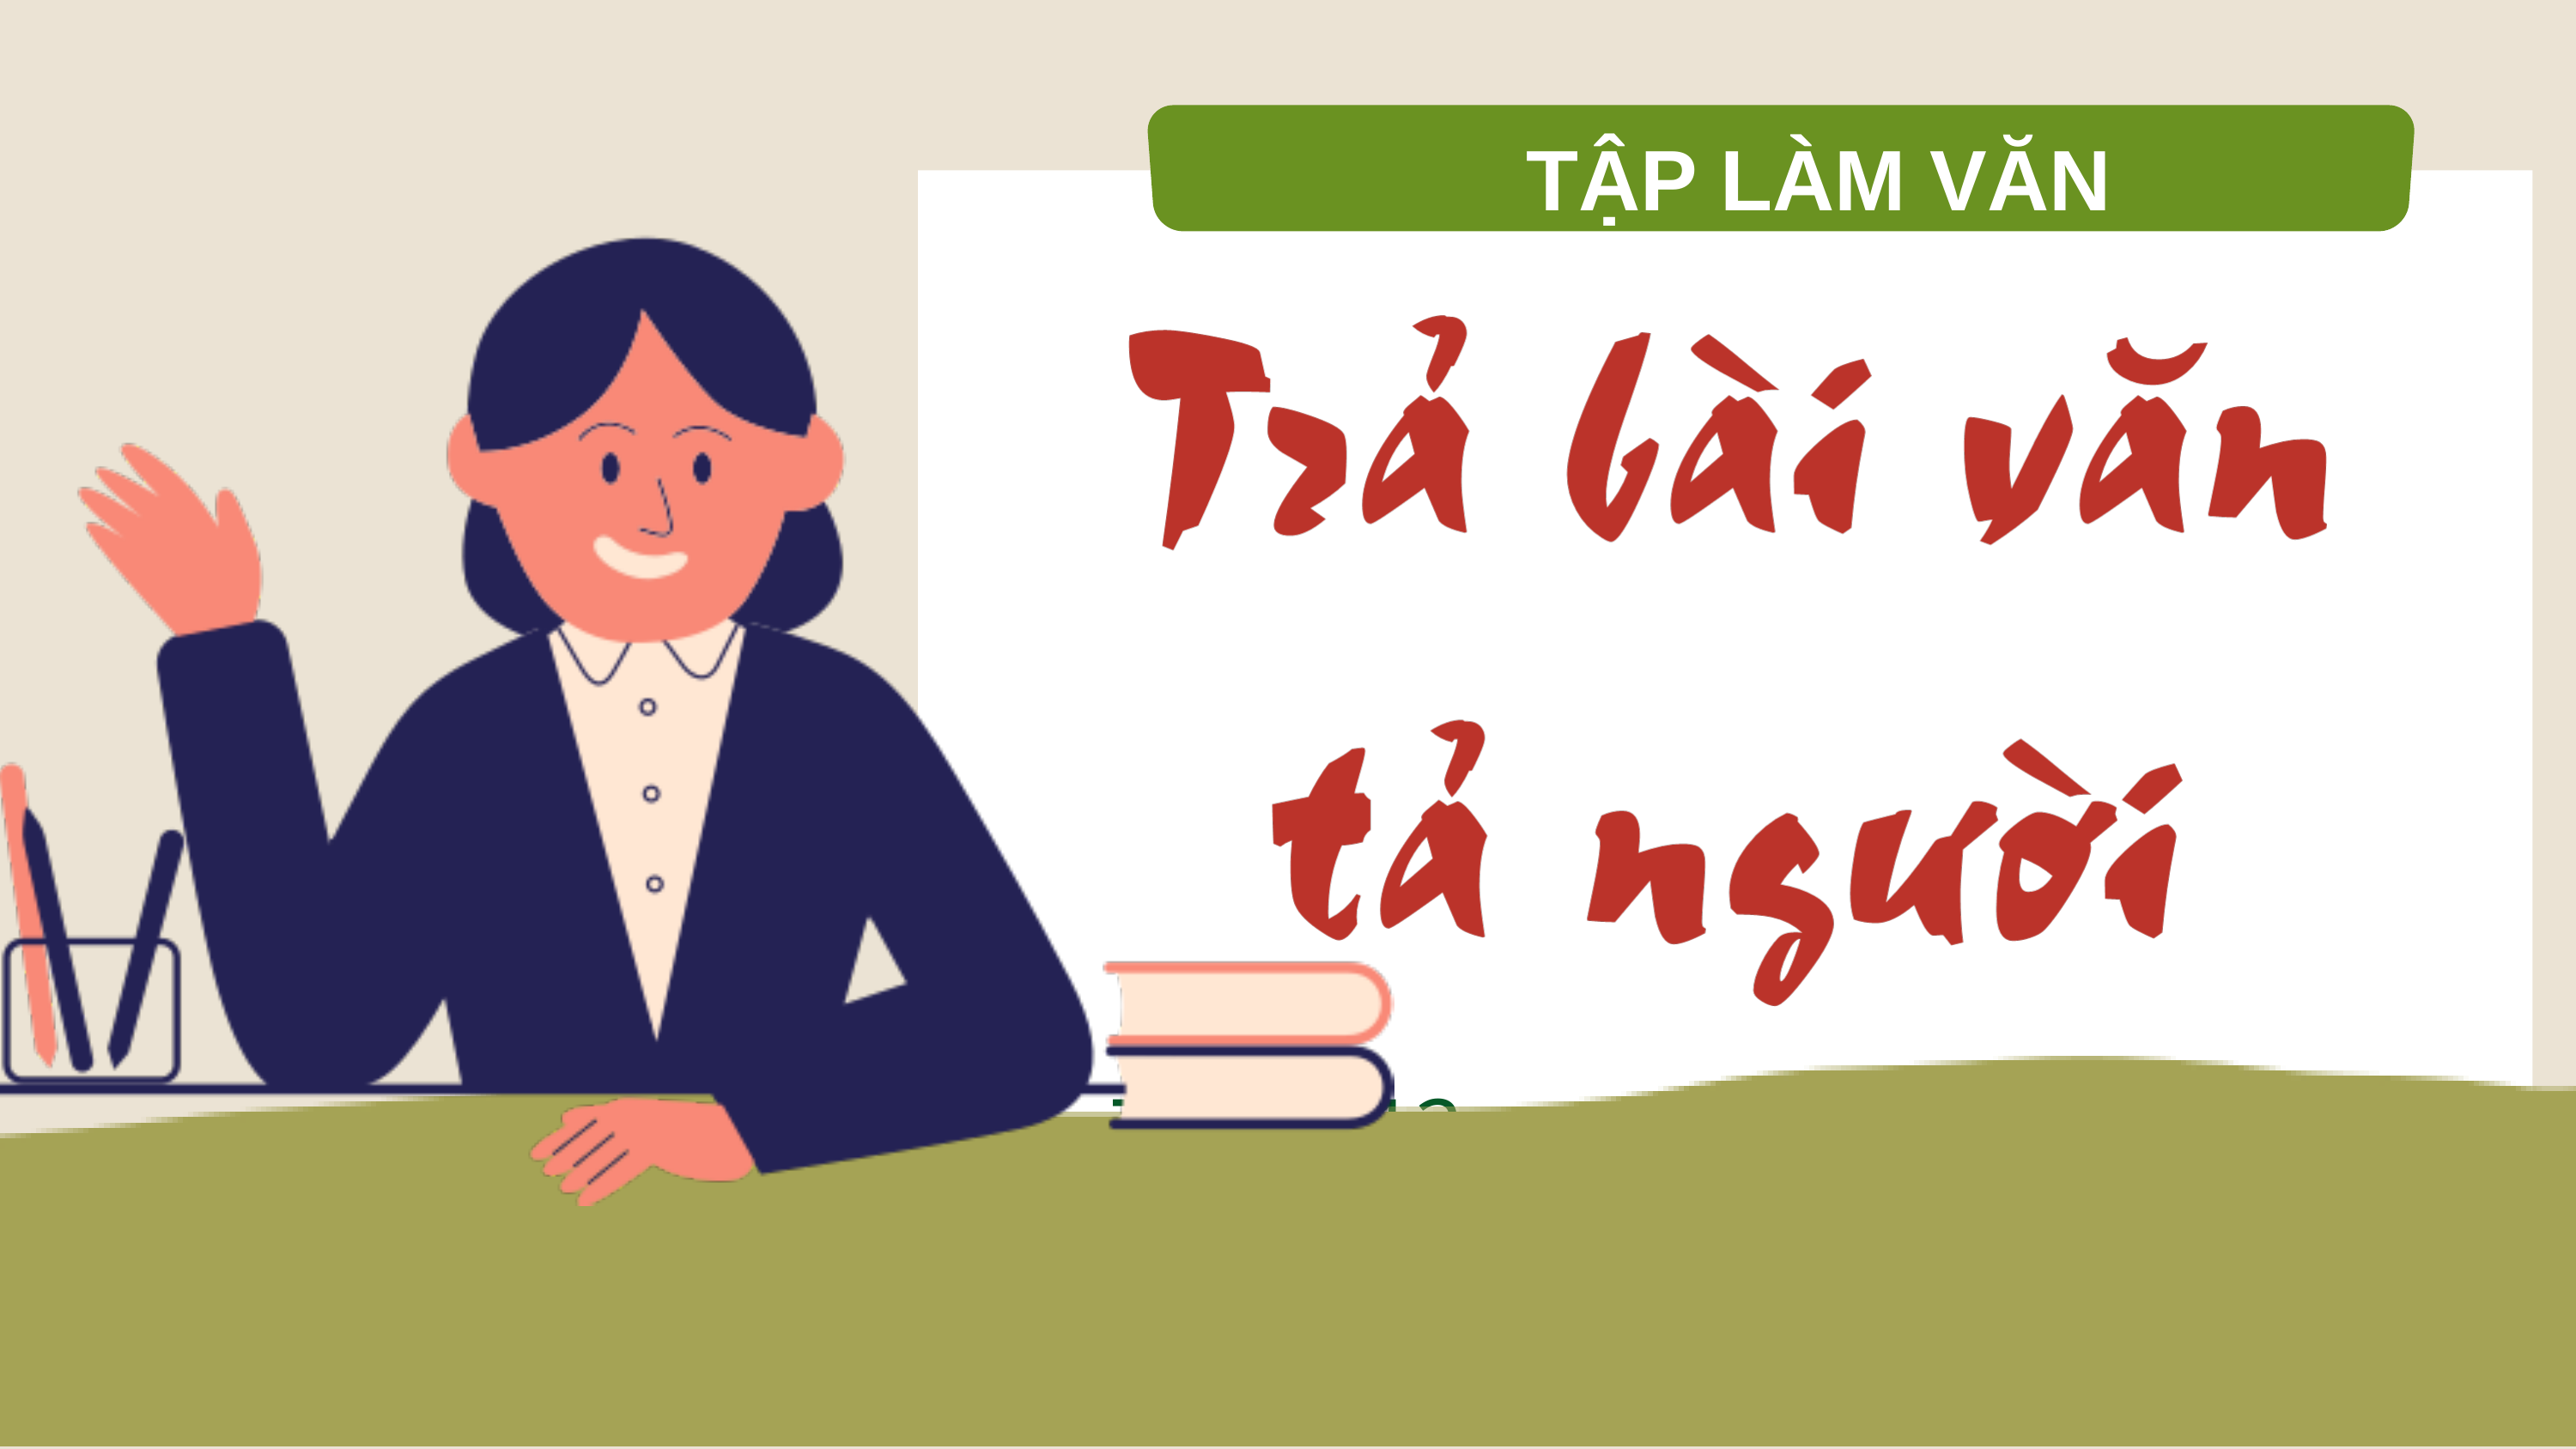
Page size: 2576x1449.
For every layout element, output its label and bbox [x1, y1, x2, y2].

picture [0, 129, 2576, 1446]
text_box [1147, 105, 2415, 127]
